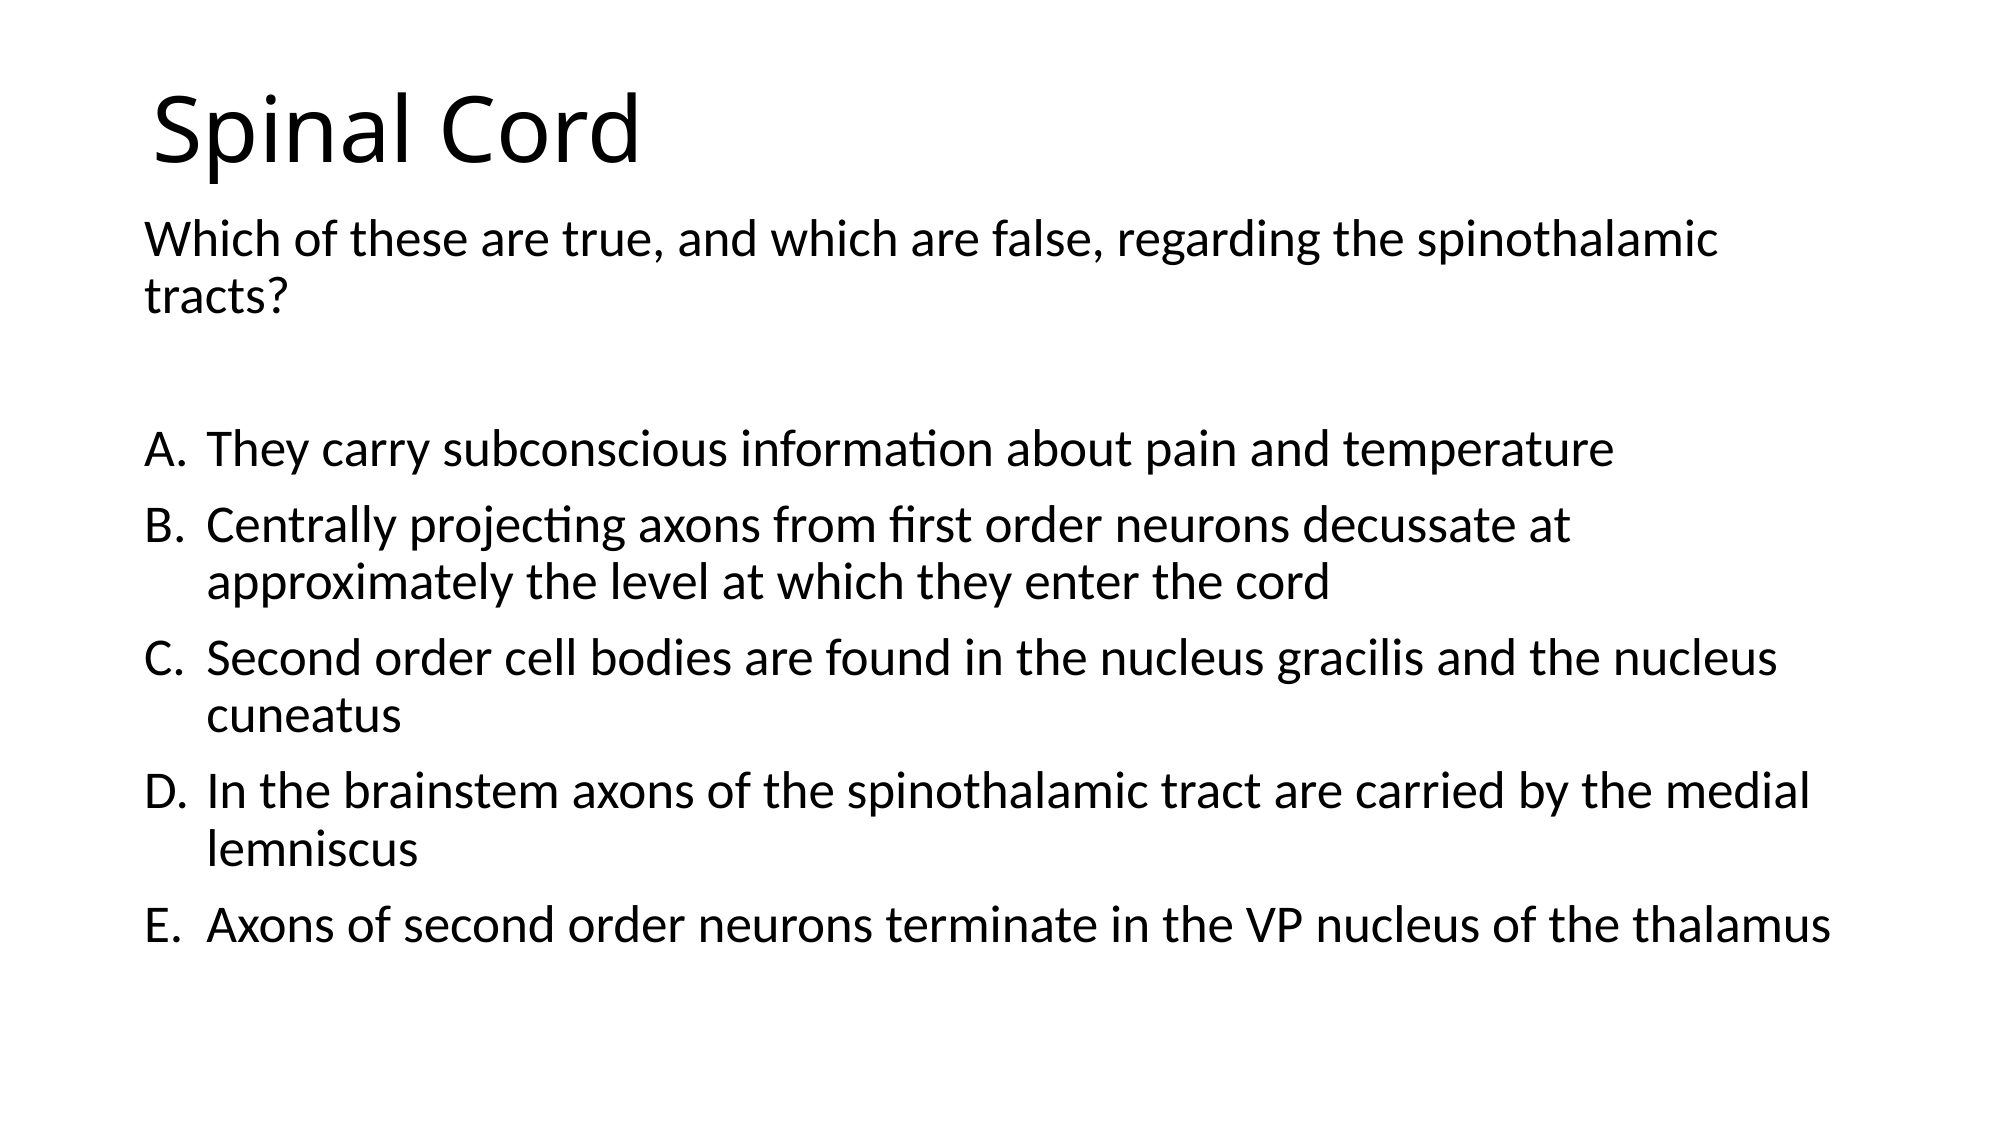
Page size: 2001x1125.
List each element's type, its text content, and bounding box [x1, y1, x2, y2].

title Spinal Cord [137, 24, 1863, 242]
list Which of these are true, and which are false, regarding the spinothalamic tracts? They carry subconscious information about pain and temperature Centrally projecting axons from first order neurons decussate at approximately the level at which they enter the cord Second order cell bodies are found in the nucleus gracilis and the nucleus cuneatus In the brainstem axons of the spinothalamic tract are carried by the medial lemniscus Axons of second order neurons terminate in the VP nucleus of the thalamus [129, 203, 1855, 993]
